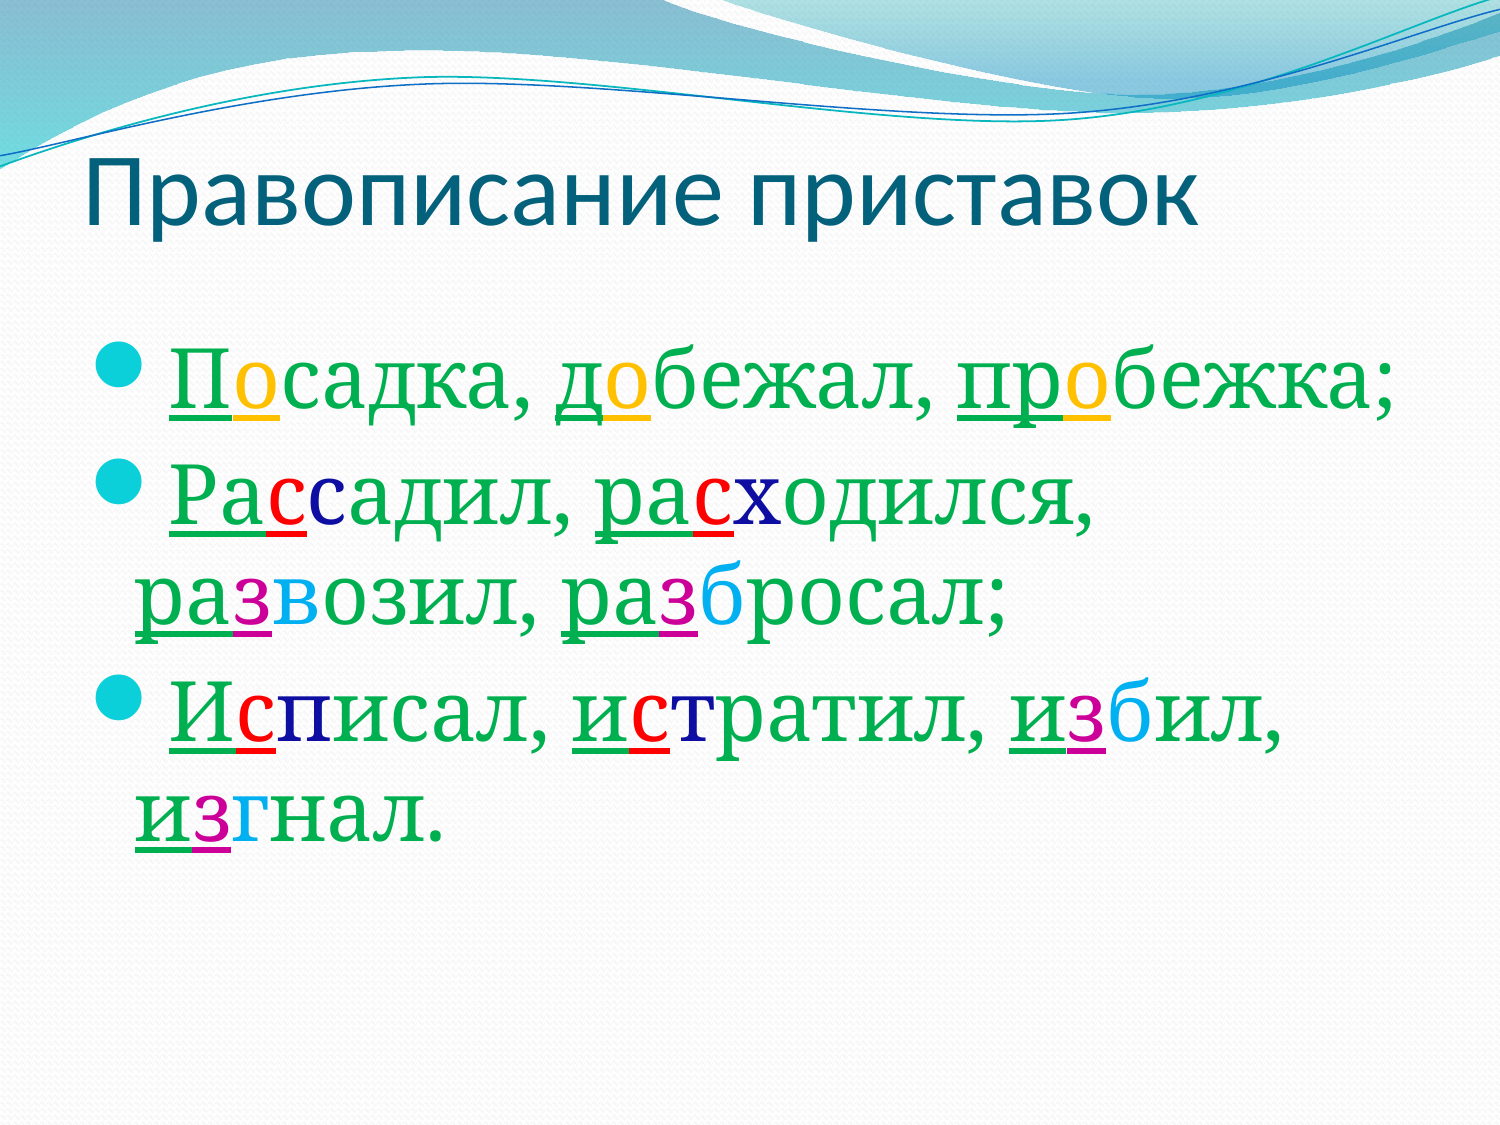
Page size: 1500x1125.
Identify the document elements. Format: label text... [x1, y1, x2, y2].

list Посадка, добежал, пробежка; Рассадил, расходился, развозил, разбросал; Исписал, истратил, избил, изгнал. [75, 317, 1425, 1038]
title Правописание приставок [82, 93, 1432, 247]
